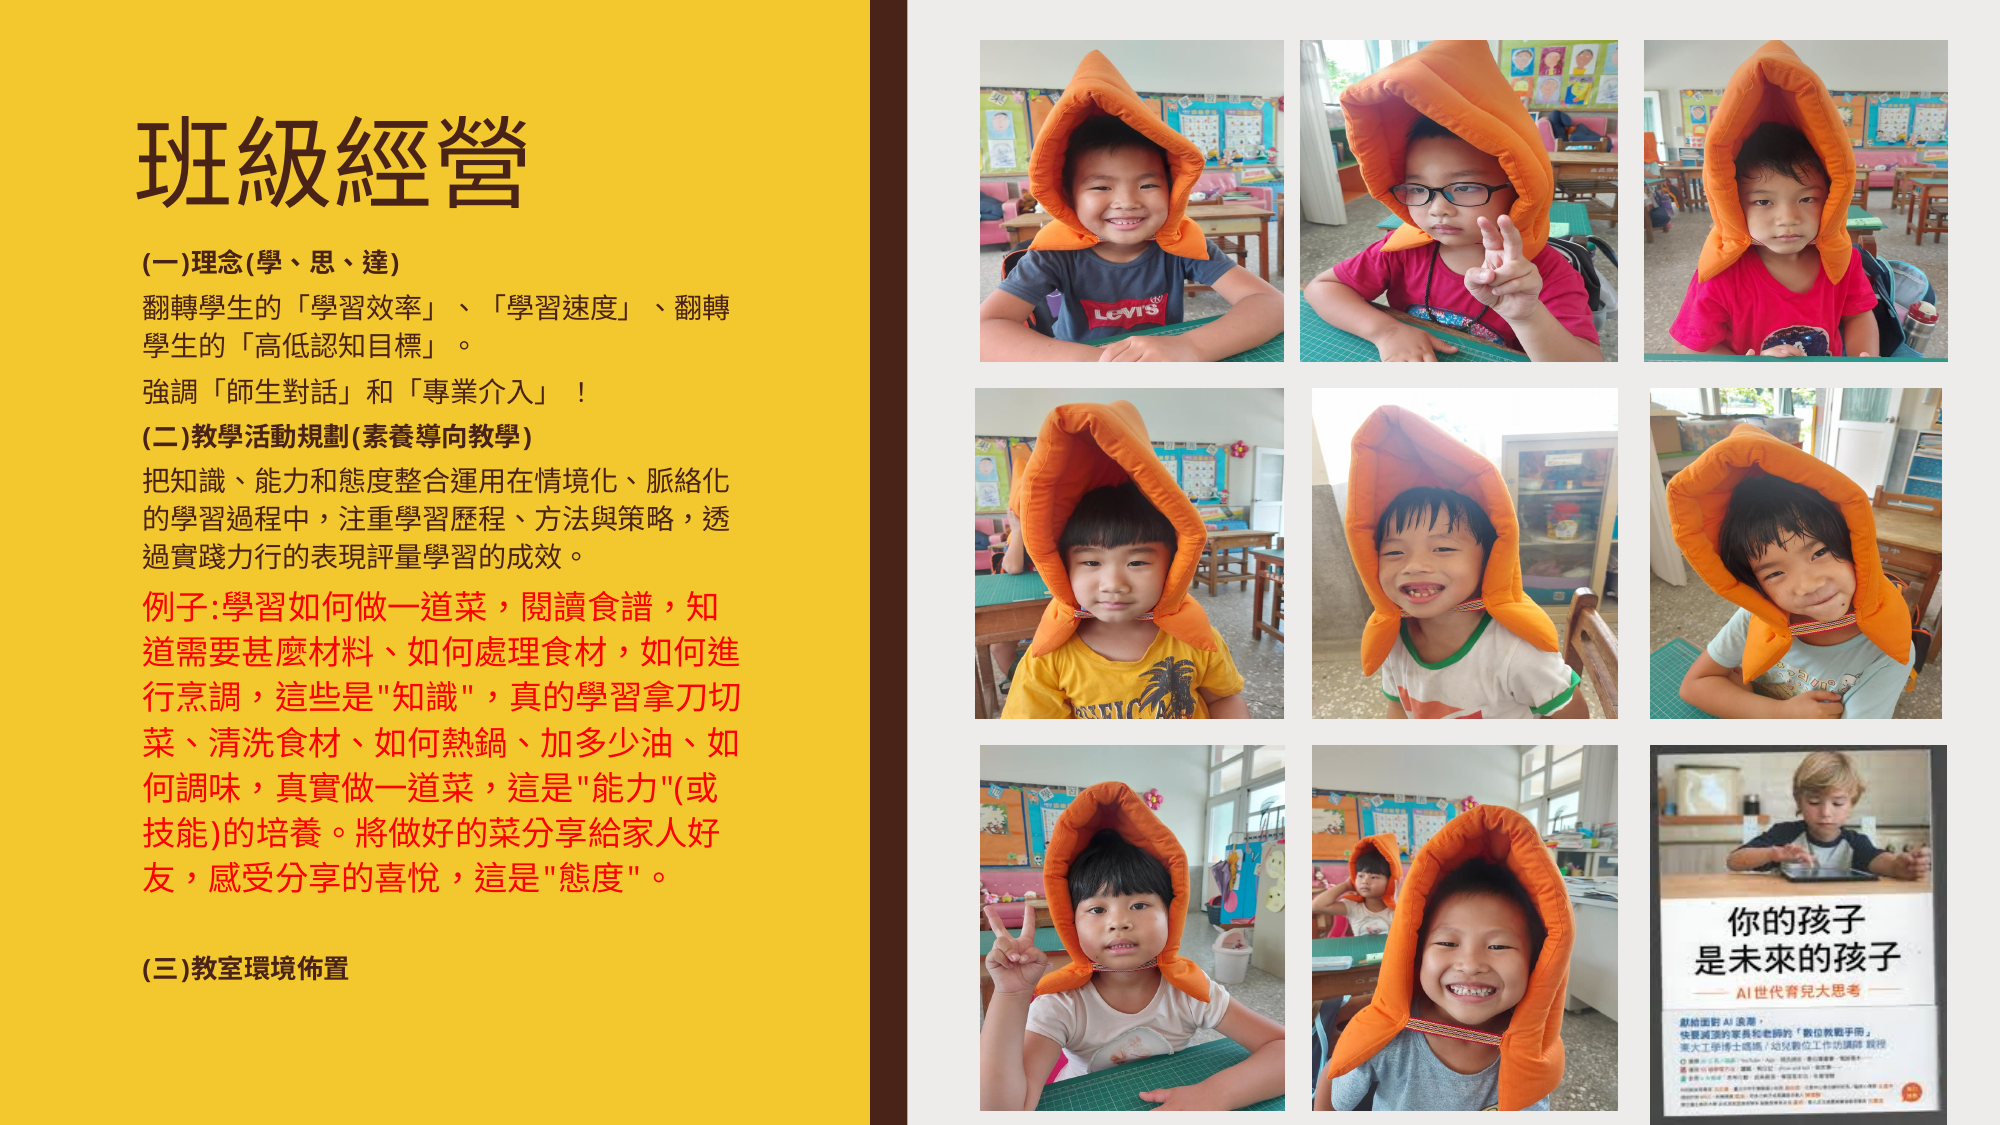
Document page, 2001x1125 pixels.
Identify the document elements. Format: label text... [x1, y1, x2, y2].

picture [1312, 388, 1618, 719]
list (一)理念(學、思、達) 翻轉學生的「學習效率」、「學習速度」、翻轉學生的「高低認知目標」。 強調「師生對話」和「專業介入」 ！ (二)教學活動規劃(素養導向教學) 把知識、能力和態度整合運用在情境化、脈絡化的學習過程中，注重學習歷程、方法與策略，透過實踐力行的表現評量學習的成效。 例子:學習如何做一道菜，閱讀食譜，知道需要甚麼材料、如何處理食材，如何進行烹調，這些是"知識"，真的學習拿刀切菜、清洗食材、如何熱鍋、加多少油、如何調味，真實做一道菜，這是"能力"(或技能)的培養。將做好的菜分享給家人好友，感受分享的喜悅，這是"態度"。 (三)教室環境佈置 [127, 234, 760, 1070]
picture [980, 745, 1285, 1111]
picture [975, 388, 1284, 719]
title 班級經營 [118, 112, 752, 235]
picture [1650, 388, 1942, 719]
picture [1650, 745, 1947, 1125]
picture [1644, 40, 1948, 362]
picture [1312, 745, 1618, 1111]
picture [1300, 40, 1618, 362]
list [980, 40, 1284, 362]
